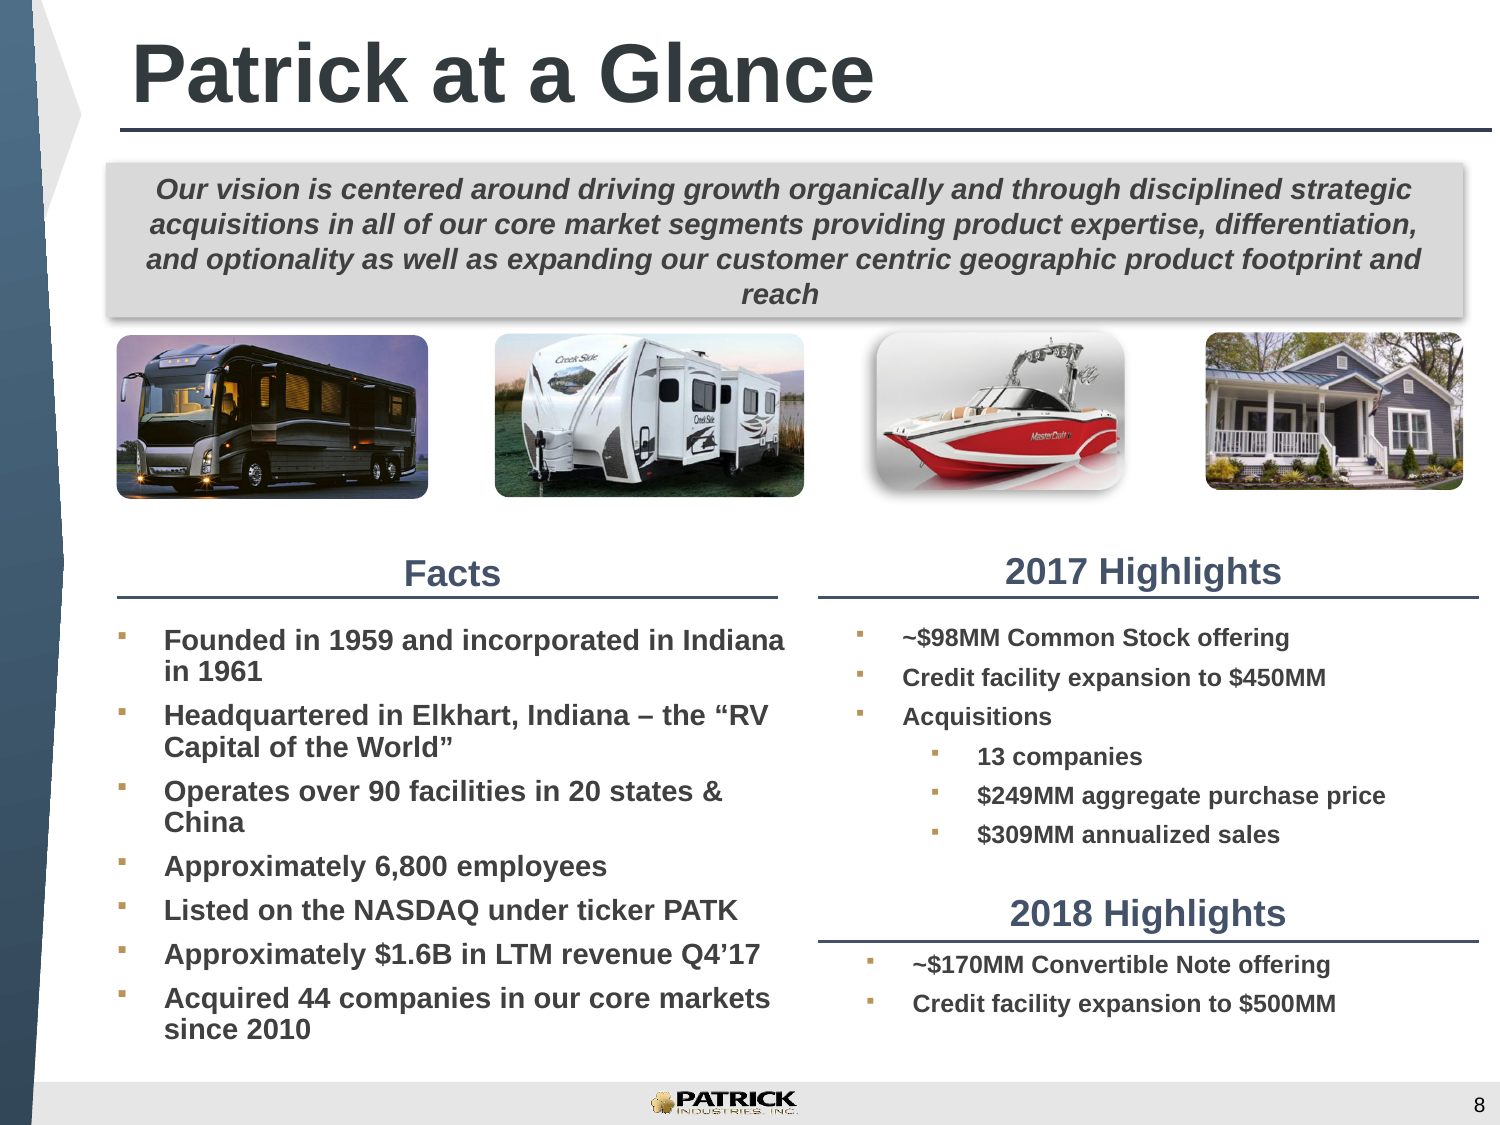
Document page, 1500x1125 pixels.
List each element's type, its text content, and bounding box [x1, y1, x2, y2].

text_box 2017 Highlights [818, 539, 1470, 597]
text_box Our vision is centered around driving growth organically and through disciplined strategic acquisitions in all of our core market segments providing product expertise, differentiation, and optionality as well as expanding our customer centric geographic product footprint and reach [105, 162, 1464, 318]
picture [644, 1083, 804, 1122]
text_box ~$98MM Common Stock offering Credit facility expansion to $450MM Acquisitions 13 companies $249MM aggregate purchase price $309MM annualized sales [793, 617, 1464, 1050]
picture [876, 332, 1125, 490]
picture [1205, 332, 1464, 490]
text_box ~$170MM Convertible Note offering Credit facility expansion to $500MM [804, 944, 1490, 1125]
slide_number 8 [1490, 1084, 1500, 1125]
picture [116, 335, 429, 499]
text_box 2018 Highlights [817, 881, 1480, 941]
list Founded in 1959 and incorporated in Indiana in 1961 Headquartered in Elkhart, Indiana – the “RV Capital of the World” Operates over 90 facilities in 20 states & China Approximately 6,800 employees Listed on the NASDAQ under ticker PATK Approximately $1.6B in LTM revenue Q4’17 Acquired 44 companies in our core markets since 2010 [55, 617, 793, 1050]
picture [494, 333, 805, 498]
title Patrick at a Glance [116, 23, 1492, 131]
text_box Facts [156, 541, 750, 596]
